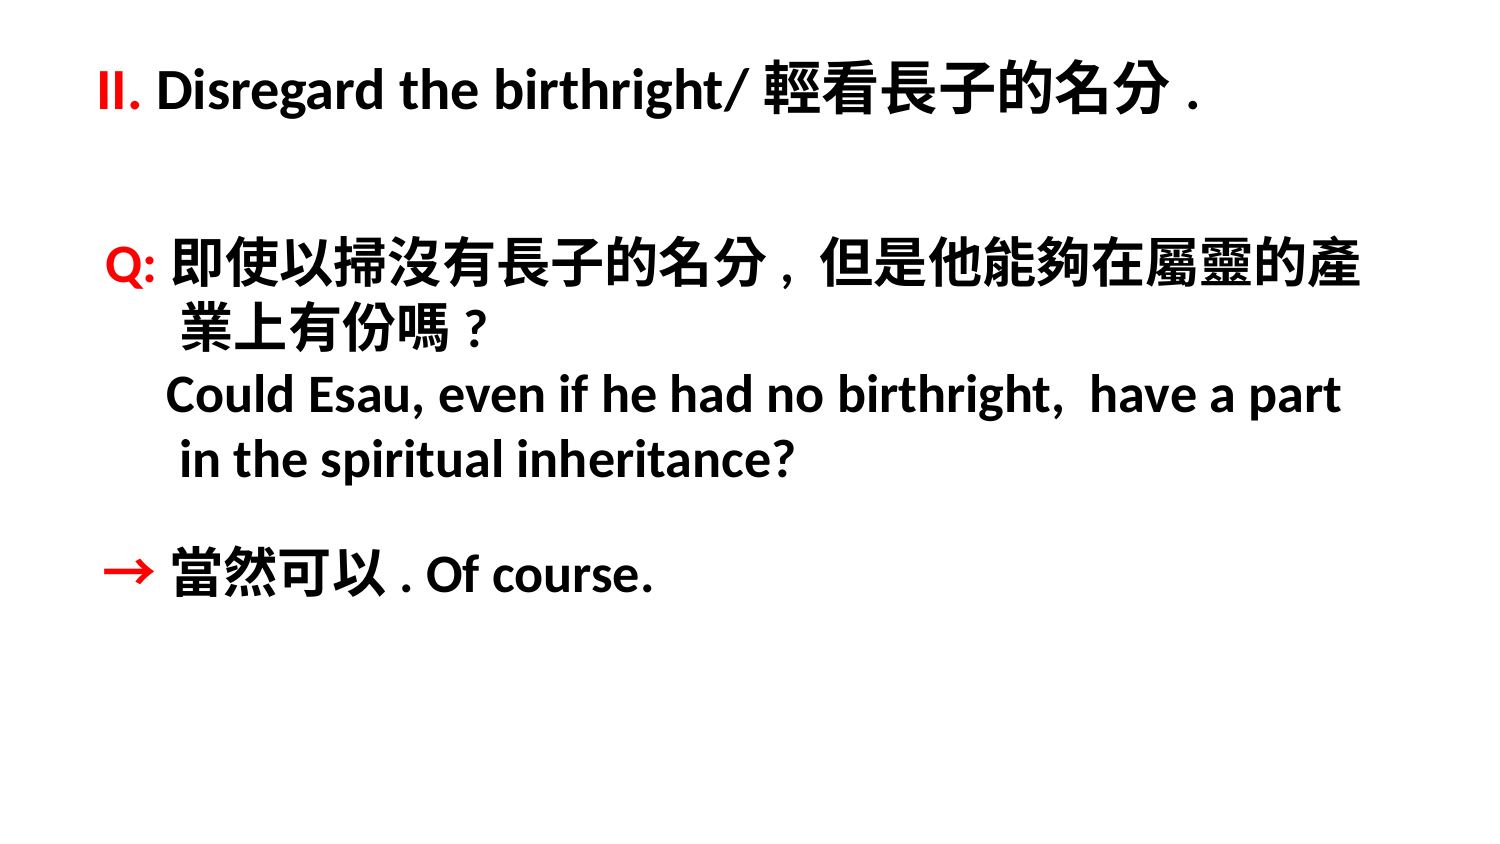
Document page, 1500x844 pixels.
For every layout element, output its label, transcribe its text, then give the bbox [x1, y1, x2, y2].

text_box II. Disregard the birthright/輕看長子的名分. [81, 43, 1216, 129]
text_box →當然可以. Of course. [87, 530, 671, 611]
text_box Q:即使以掃沒有長子的名分, 但是他能夠在屬靈的產 業上有份嗎? Could Esau, even if he had no birthright, have a part in the spiritual inheritance? [90, 220, 1388, 496]
